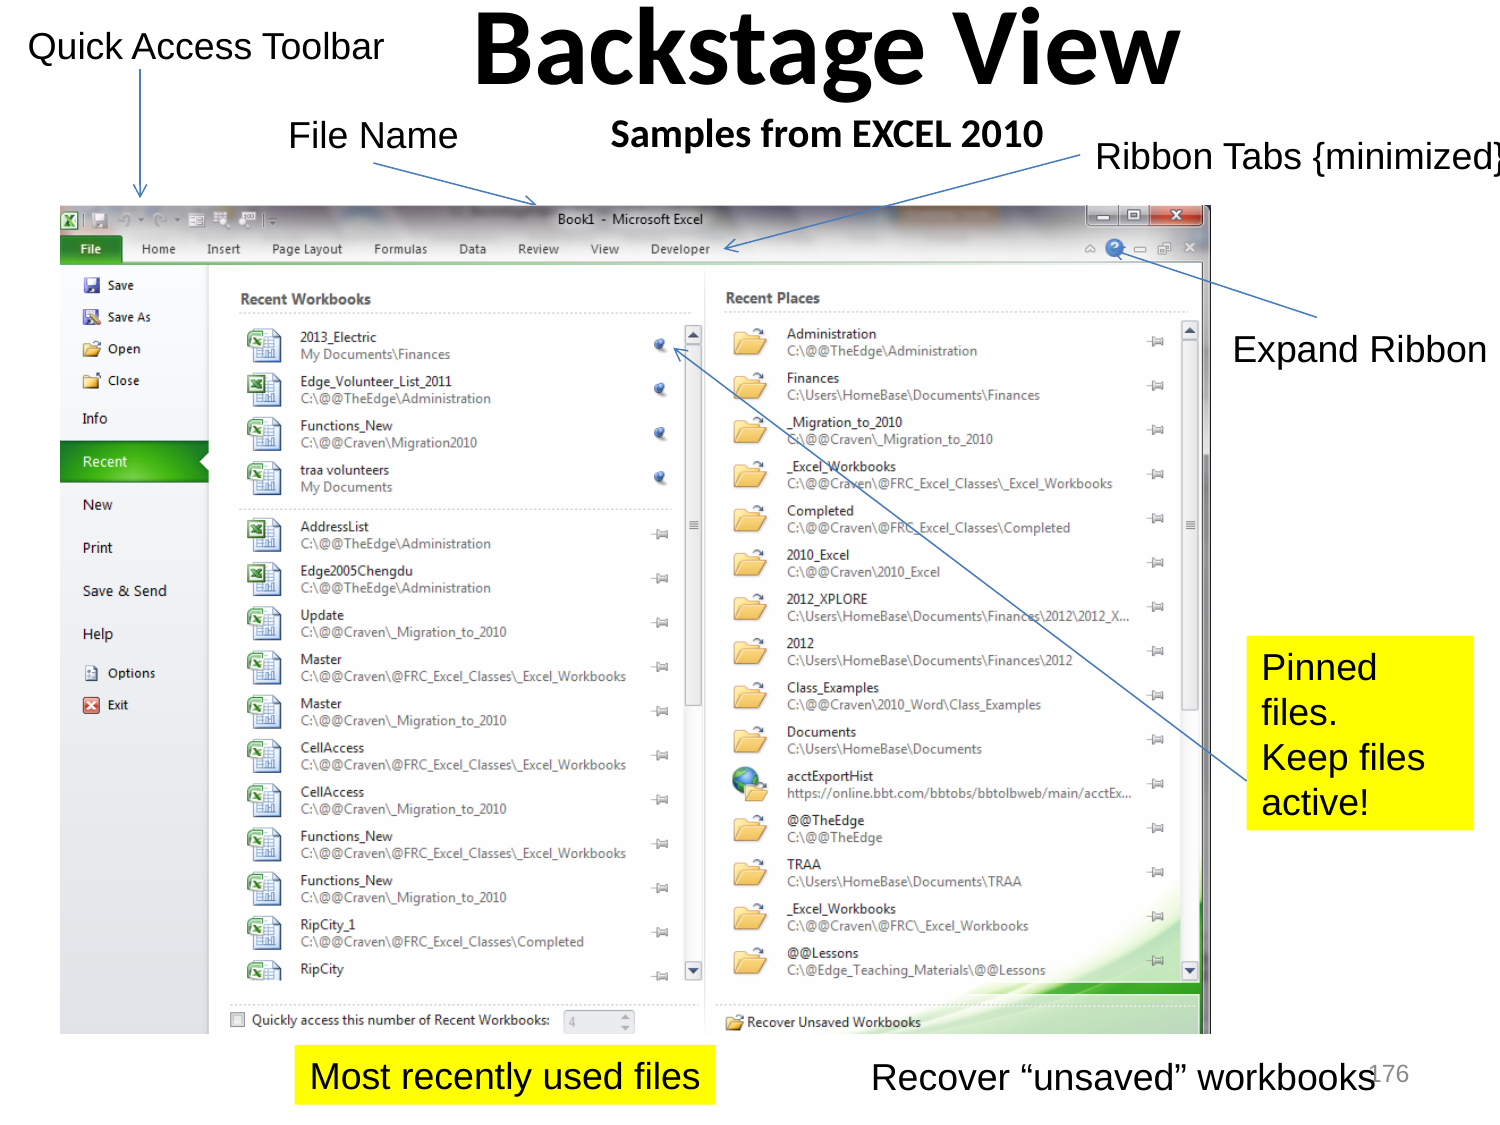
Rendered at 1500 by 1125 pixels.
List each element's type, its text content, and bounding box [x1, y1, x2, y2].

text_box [723, 155, 1078, 250]
title Backstage View Samples from EXCEL 2010 [276, 0, 1379, 164]
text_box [1109, 248, 1318, 318]
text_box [672, 347, 1247, 782]
text_box Quick Access Toolbar [12, 14, 400, 75]
text_box File Name [273, 103, 474, 163]
text_box Ribbon Tabs {minimized} [1080, 124, 1500, 185]
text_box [373, 163, 538, 204]
slide_number 176 [1074, 1042, 1425, 1103]
text_box Expand Ribbon [1217, 317, 1500, 378]
picture [59, 205, 1212, 1034]
text_box Most recently used files [294, 1044, 716, 1105]
text_box Recover “unsaved” workbooks [856, 1045, 1391, 1106]
text_box Pinned files. Keep files active! [1246, 635, 1474, 831]
text_box [10, 0, 270, 134]
